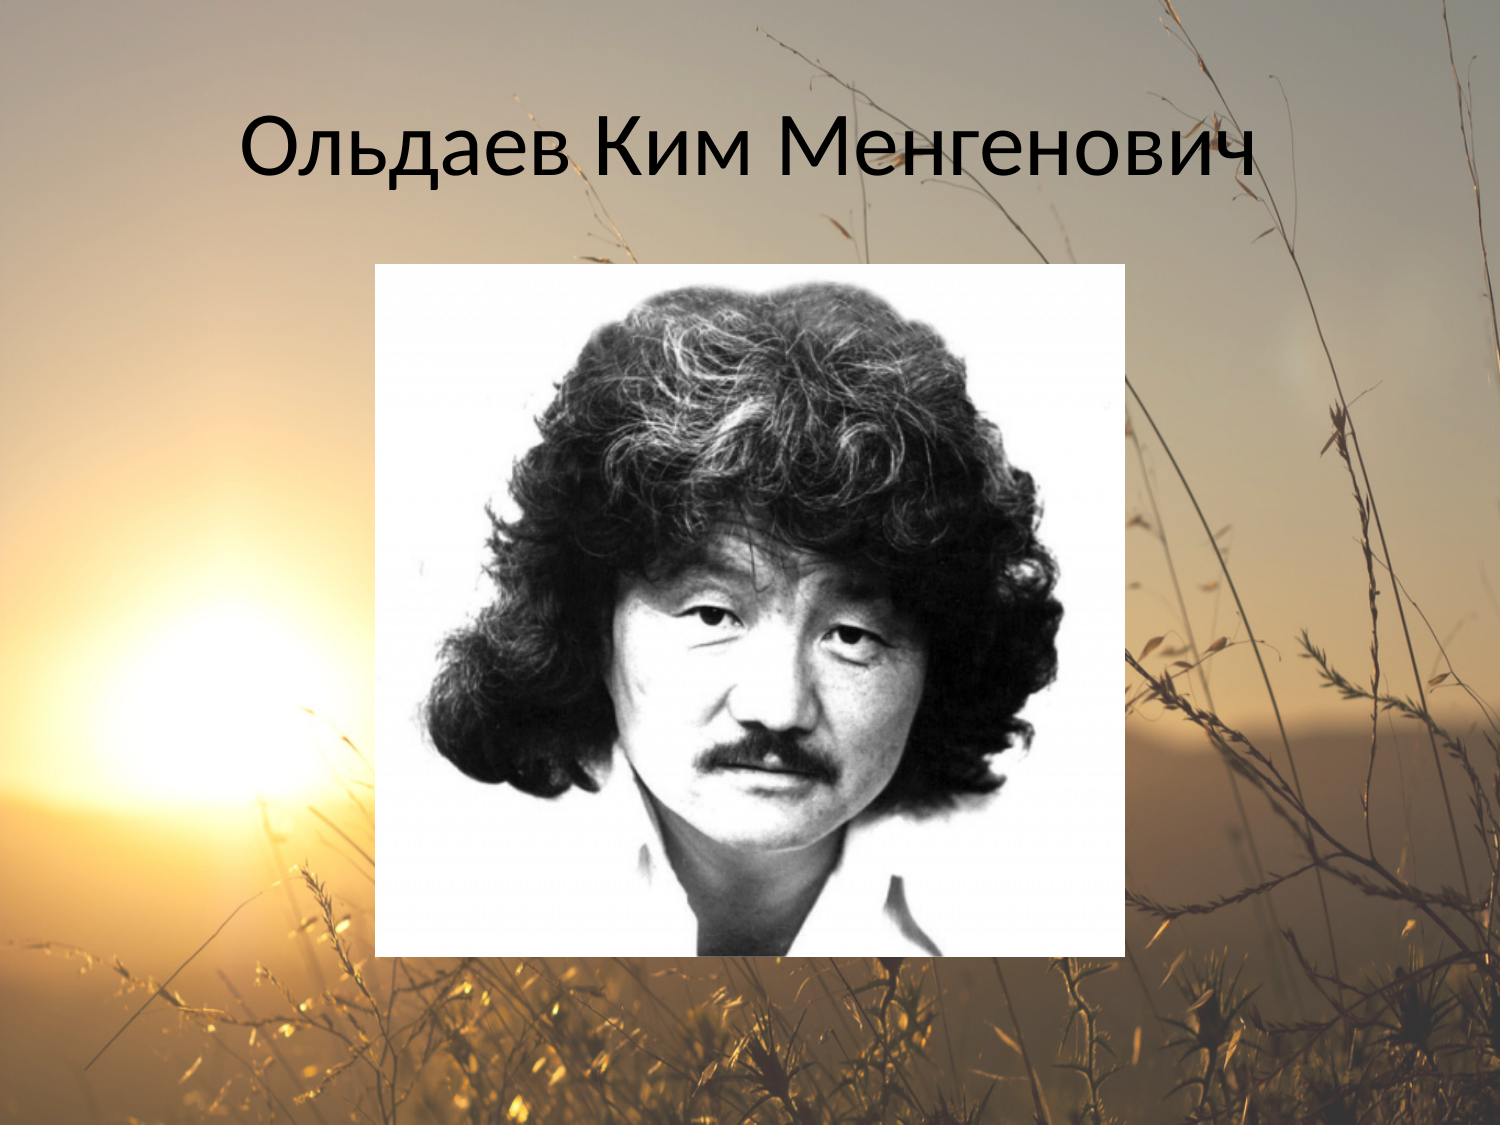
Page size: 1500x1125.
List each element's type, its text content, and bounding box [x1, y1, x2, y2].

title Ольдаев Ким Менгенович [75, 45, 1425, 233]
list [374, 263, 1126, 958]
